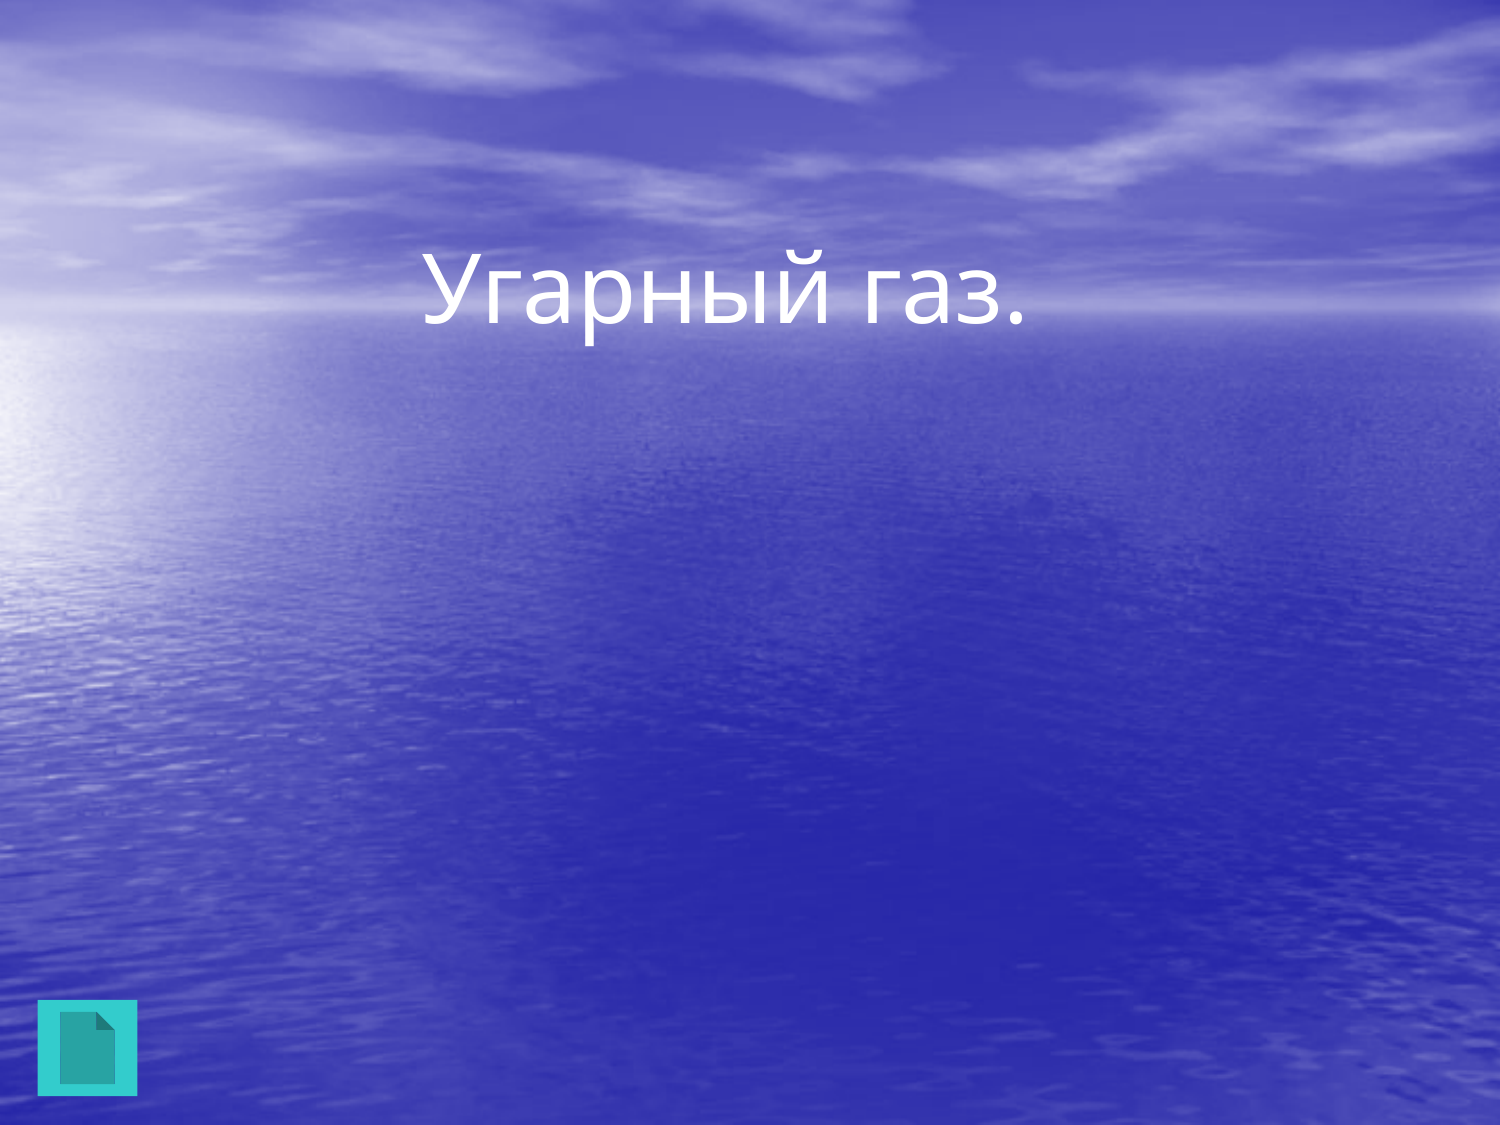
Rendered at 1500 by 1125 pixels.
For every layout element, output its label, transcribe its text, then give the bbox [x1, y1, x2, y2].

text_box [312, 412, 1350, 473]
text_box [37, 999, 138, 1097]
text_box Угарный газ. [112, 199, 1338, 415]
